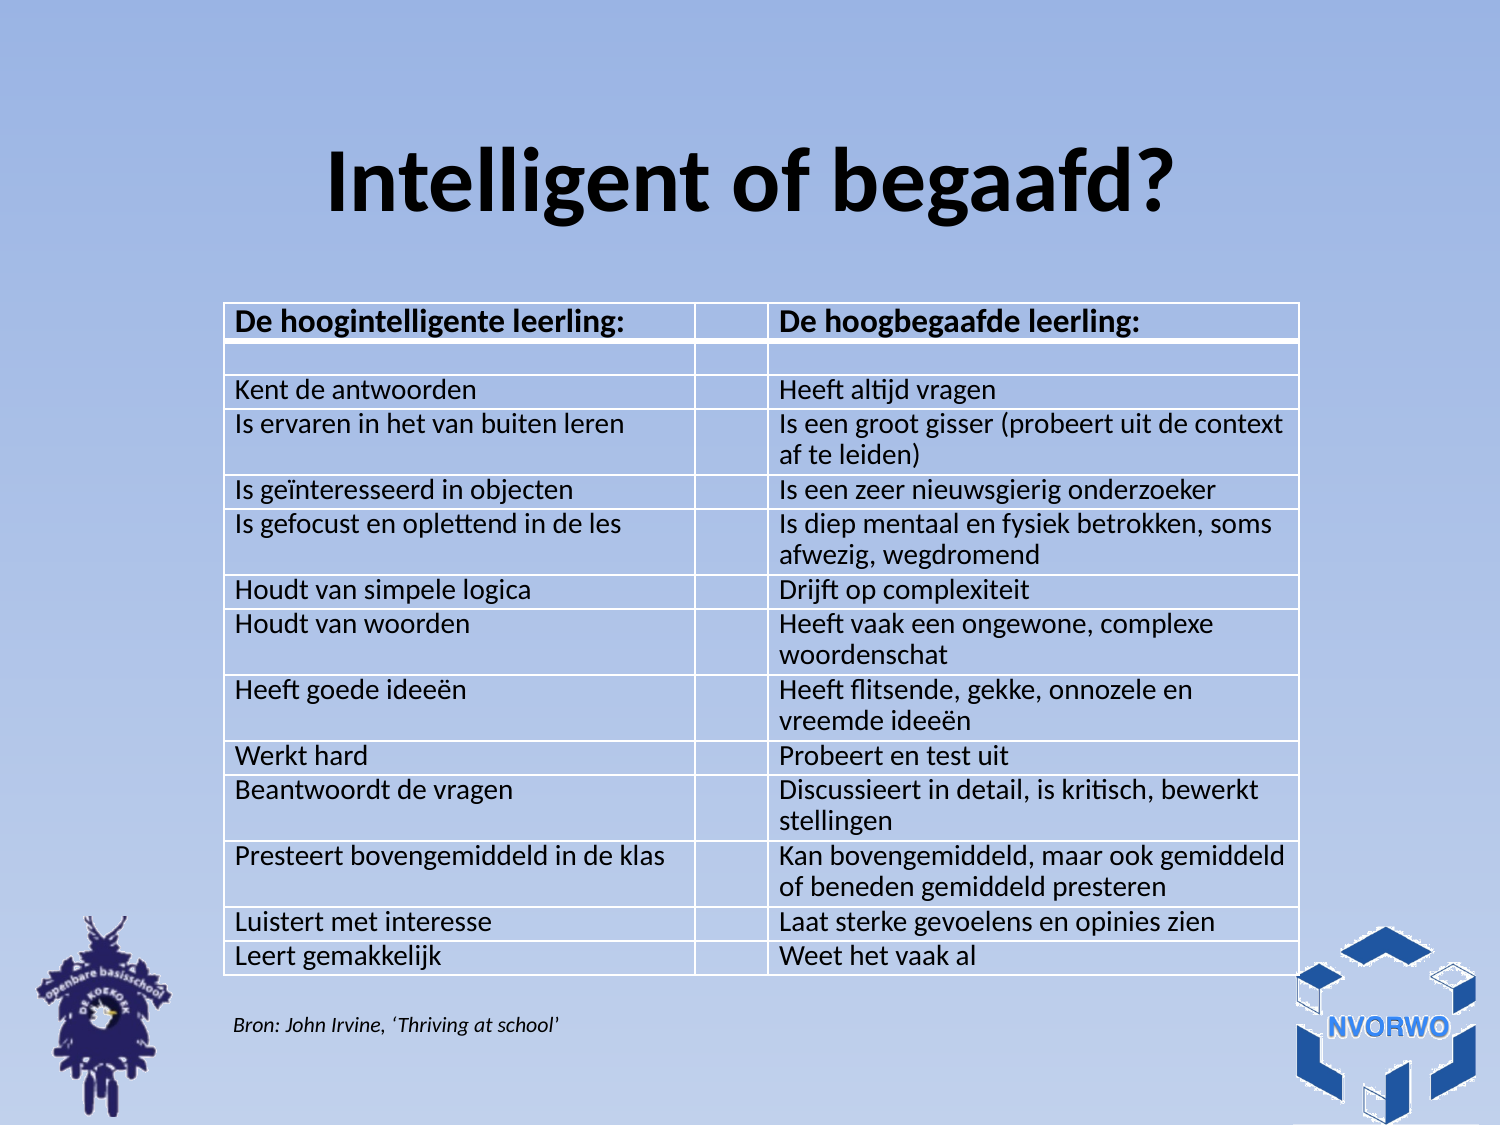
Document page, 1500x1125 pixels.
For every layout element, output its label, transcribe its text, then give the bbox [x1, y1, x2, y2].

table_cell [696, 410, 767, 474]
table_cell Is een zeer nieuwsgierig onderzoeker [769, 476, 1298, 508]
table_header De hoogintelligente leerling: [225, 304, 694, 338]
table_cell Drijft op complexiteit [769, 576, 1298, 608]
table_cell [696, 776, 767, 840]
table_cell Laat sterke gevoelens en opinies zien [769, 908, 1298, 940]
table_cell Heeft flitsende, gekke, onnozele en vreemde ideeën [769, 676, 1298, 740]
table_cell Weet het vaak al [769, 942, 1287, 974]
table_cell Heeft vaak een ongewone, complexe woordenschat [769, 610, 1298, 674]
table_cell Is diep mentaal en fysiek betrokken, soms afwezig, wegdromend [769, 510, 1298, 574]
table_cell Beantwoordt de vragen [225, 776, 694, 840]
table_cell Luistert met interesse [225, 908, 694, 940]
table_cell [696, 376, 767, 408]
table_cell Houdt van simpele logica [225, 576, 694, 608]
table_cell [696, 908, 767, 940]
table_cell Probeert en test uit [769, 742, 1298, 774]
table_cell Presteert bovengemiddeld in de klas [225, 842, 694, 906]
table_cell Houdt van woorden [225, 610, 694, 674]
text_box Bron: John Irvine, ‘Thriving at school’ [218, 1003, 904, 1045]
table_cell [696, 676, 767, 740]
table_cell [769, 344, 1298, 374]
table_cell Discussieert in detail, is kritisch, bewerkt stellingen [769, 776, 1298, 840]
table_cell Kan bovengemiddeld, maar ook gemiddeld of beneden gemiddeld presteren [769, 842, 1298, 906]
table_cell [696, 742, 767, 774]
table_cell [696, 476, 767, 508]
table_cell Is geïnteresseerd in objecten [225, 476, 694, 508]
table_cell Is gefocust en oplettend in de les [225, 510, 694, 574]
table_cell Leert gemakkelijk [225, 942, 694, 974]
table_cell Is een groot gisser (probeert uit de context af te leiden) [769, 410, 1298, 474]
table_cell Heeft altijd vragen [769, 376, 1298, 408]
table_cell Is ervaren in het van buiten leren [225, 410, 694, 474]
table_header [696, 304, 767, 338]
table_cell [696, 344, 767, 374]
picture [0, 916, 201, 1118]
table_cell [225, 344, 694, 374]
picture [1293, 923, 1479, 1125]
table_cell [696, 942, 767, 974]
table_cell Kent de antwoorden [225, 376, 694, 408]
table_header De hoogbegaafde leerling: [769, 304, 1298, 338]
title Intelligent of begaafd? [114, 54, 1390, 296]
table_cell [696, 576, 767, 608]
table_cell Heeft goede ideeën [225, 676, 694, 740]
table_cell [696, 610, 767, 674]
table_cell [696, 510, 767, 574]
table_cell [696, 842, 767, 906]
table_cell Werkt hard [225, 742, 694, 774]
